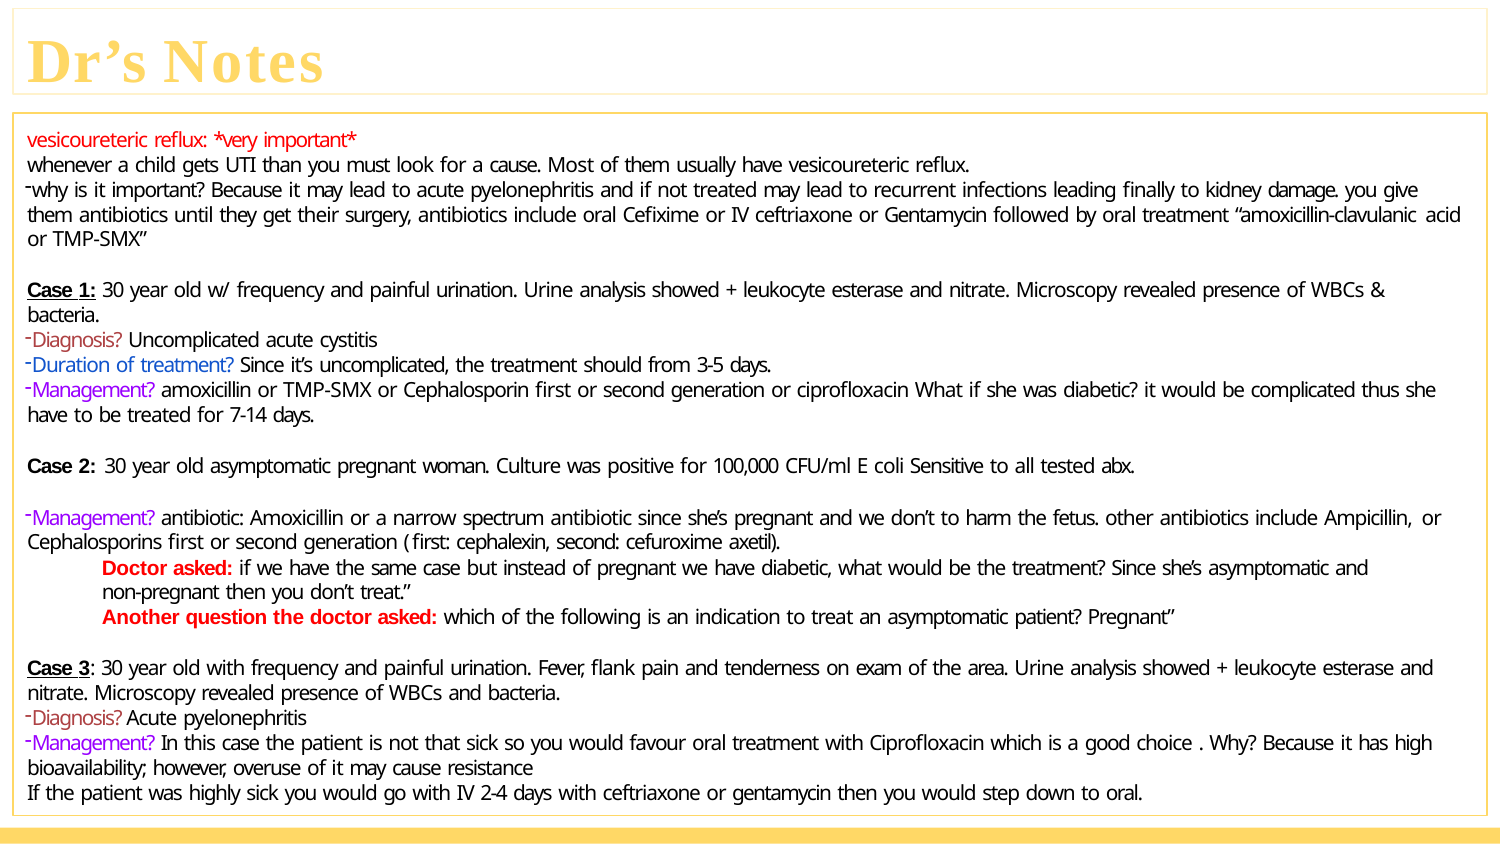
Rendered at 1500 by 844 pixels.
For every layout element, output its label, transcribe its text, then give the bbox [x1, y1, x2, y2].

title Dr’s Notes [24, 17, 329, 112]
text_box [12, 8, 1488, 95]
text_box vesicoureteric reflux: *very important* whenever a child gets UTI than you must look for a cause. Most of them usually have vesicoureteric reflux. why is it important? Because it may lead to acute pyelonephritis and if not treated may lead to recurrent infections leading finally to kidney damage. you give them antibiotics until they get their surgery, antibiotics include oral Cefixime or IV ceftriaxone or Gentamycin followed by oral treatment “amoxicillin-clavulanic acid or TMP-SMX” Case 1: 30 year old w/ frequency and painful urination. Urine analysis showed + leukocyte esterase and nitrate. Microscopy revealed presence of WBCs & bacteria. Diagnosis? Uncomplicated acute cystitis Duration of treatment? Since it’s uncomplicated, the treatment should from 3-5 days. Management? amoxicillin or TMP-SMX or Cephalosporin first or second generation or ciprofloxacin What if she was diabetic? it would be complicated thus she have to be treated for 7-14 days. Case 2: 30 year old asymptomatic pregnant woman. Culture was positive for 100,000 CFU/ml E coli Sensitive to all tested abx. Management? antibiotic: Amoxicillin or a narrow spectrum antibiotic since she’s pregnant and we don’t to harm the fetus. other antibiotics include Ampicillin, or Cephalosporins first or second generation ( first: cephalexin, second: cefuroxime axetil). Doctor asked: if we have the same case but instead of pregnant we have diabetic, what would be the treatment? Since she’s asymptomatic and non-pregnant then you don’t treat.” Another question the doctor asked: which of the following is an indication to treat an asymptomatic patient? Pregnant” Case 3: 30 year old with frequency and painful urination. Fever, flank pain and tenderness on exam of the area. Urine analysis showed + leukocyte esterase and nitrate. Microscopy revealed presence of WBCs and bacteria. Diagnosis? Acute pyelonephritis Management? In this case the patient is not that sick so you would favour oral treatment with Ciprofloxacin which is a good choice . Why? Because it has high bioavailability; however, overuse of it may cause resistance If the patient was highly sick you would go with IV 2-4 days with ceftriaxone or gentamycin then you would step down to oral. [24, 124, 1471, 805]
text_box [12, 112, 1488, 816]
